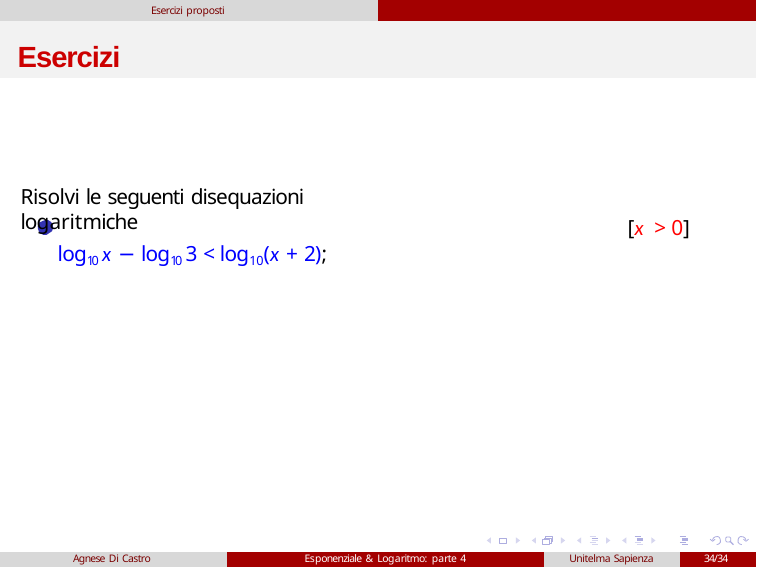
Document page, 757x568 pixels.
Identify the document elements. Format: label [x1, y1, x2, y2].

slide_number [302, 552, 469, 568]
text_box [625, 214, 692, 240]
text_box [0, 551, 756, 567]
text_box [149, 3, 229, 17]
text_box [0, 0, 756, 79]
title [15, 37, 741, 133]
footer [71, 552, 156, 568]
text_box [18, 183, 402, 268]
